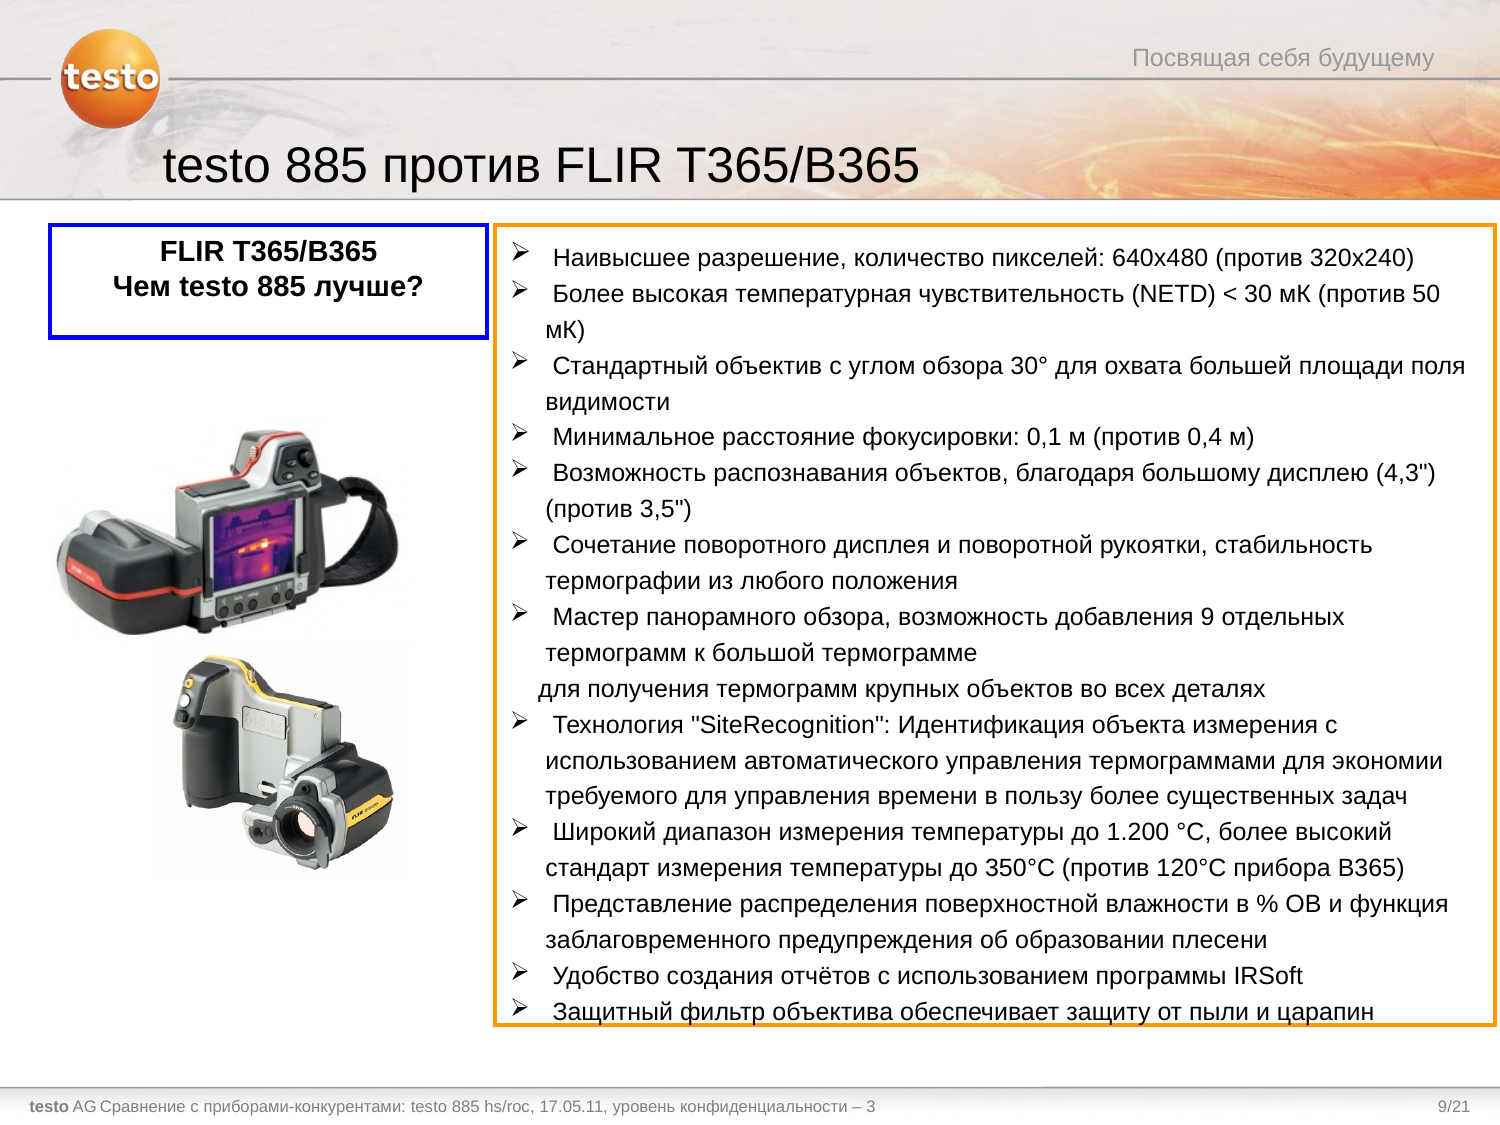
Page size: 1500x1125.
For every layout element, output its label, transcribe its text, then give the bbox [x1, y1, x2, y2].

text_box FLIR T365/B365 Чем testo 885 лучше? [49, 224, 488, 338]
title testo 885 против FLIR T365/B365 [162, 137, 1488, 188]
picture [0, 0, 1500, 198]
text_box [51, 416, 413, 880]
picture [0, 1089, 1500, 1125]
text_box Наивысшее разрешение, количество пикселей: 640x480 (против 320x240) Более высокая температурная чувствительность (NETD) < 30 мК (против 50 мК) Стандартный объектив с углом обзора 30° для охвата большей площади поля видимости Минимальное расстояние фокусировки: 0,1 м (против 0,4 м) Возможность распознавания объектов, благодаря большому дисплею (4,3") (против 3,5") Сочетание поворотного дисплея и поворотной рукоятки, стабильность термографии из любого положения Мастер панорамного обзора, возможность добавления 9 отдельных термограмм к большой термограмме для получения термограмм крупных объектов во всех деталях Технология "SiteRecognition": Идентификация объекта измерения с использованием автоматического управления термограммами для экономии требуемого для управления времени в пользу более существенных задач Широкий диапазон измерения температуры до 1.200 °C, более высокий стандарт измерения температуры до 350°C (против 120°C прибора B365) Представление распределения поверхностной влажности в % ОВ и функция заблаговременного предупреждения об образовании плесени Удобство создания отчётов с использованием программы IRSoft Защитный фильтр объектива обеспечивает защиту от пыли и царапин [495, 224, 1496, 1025]
